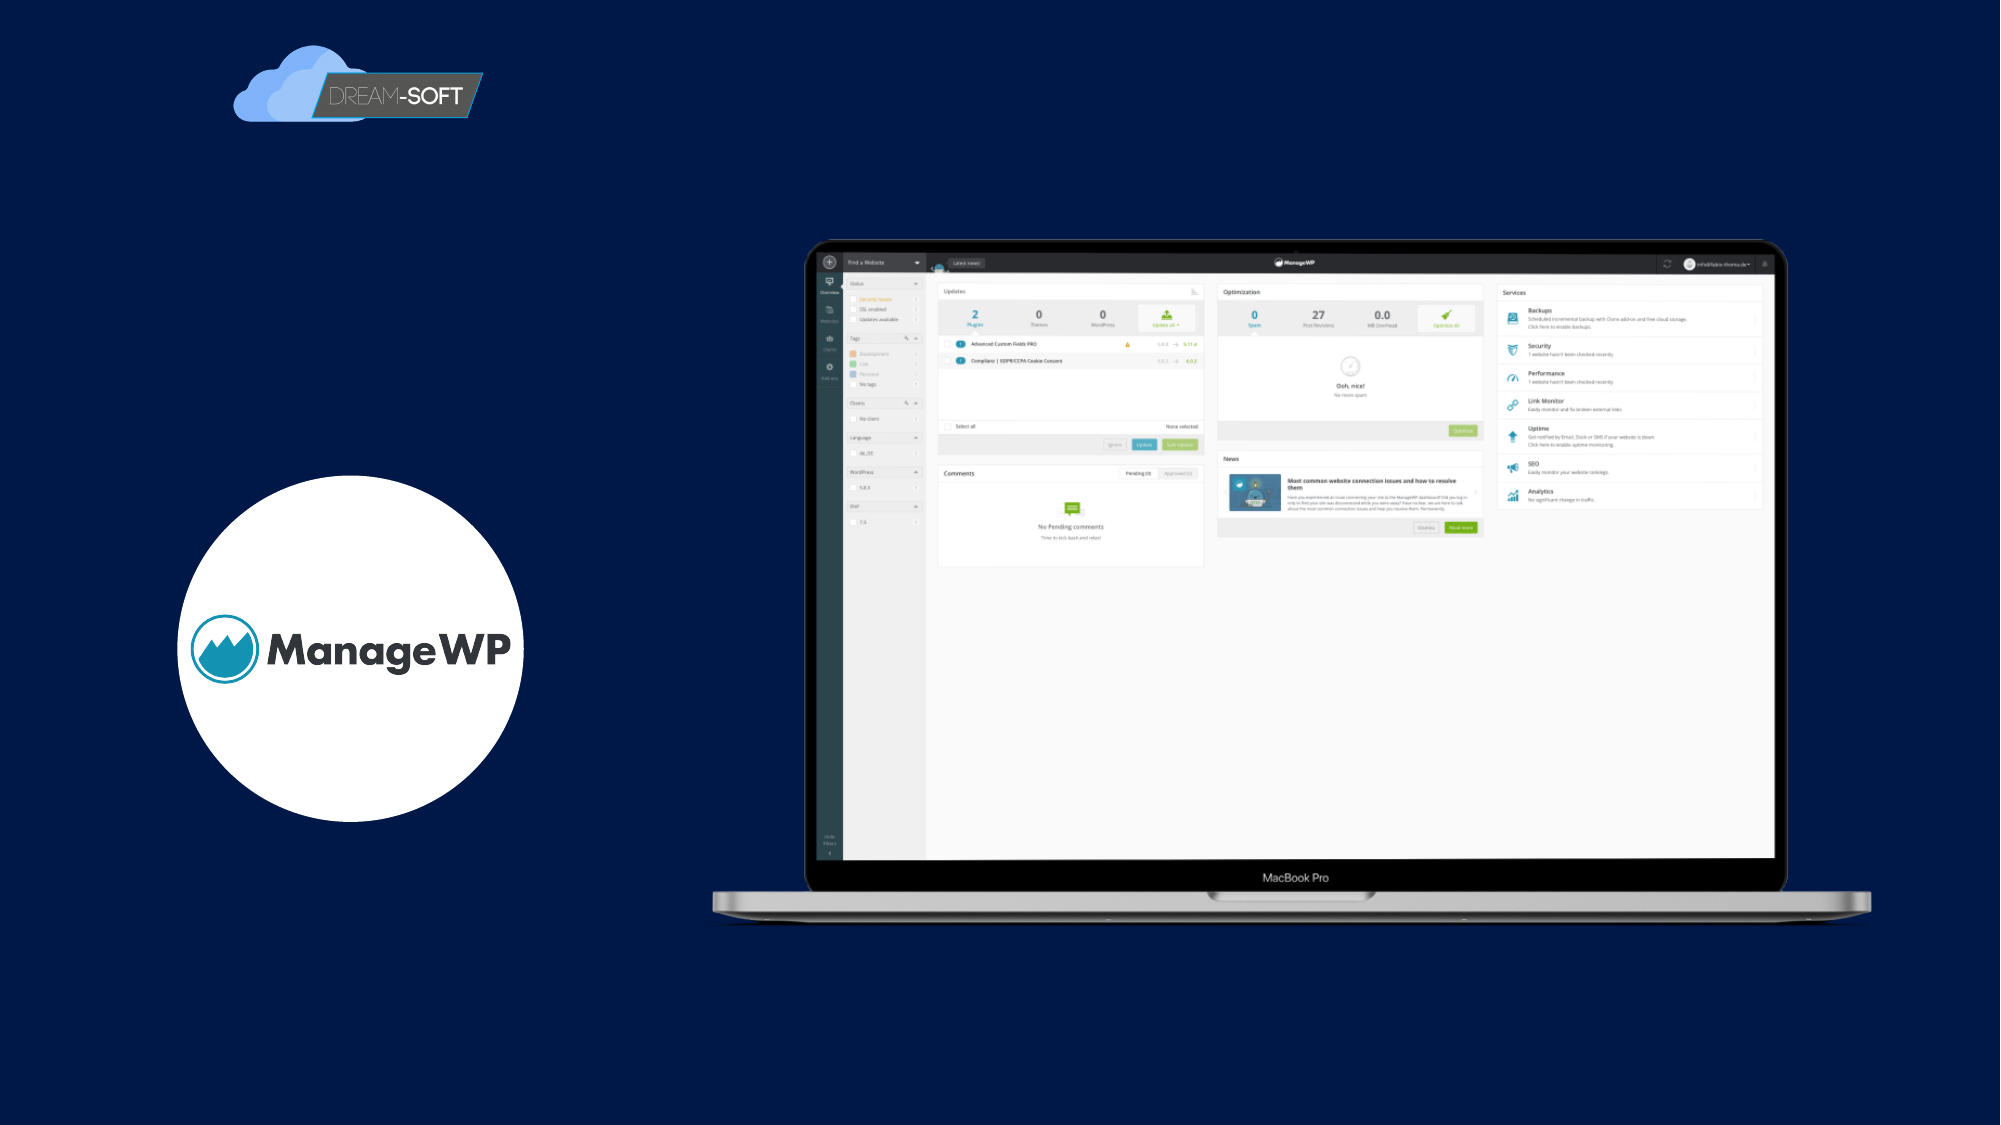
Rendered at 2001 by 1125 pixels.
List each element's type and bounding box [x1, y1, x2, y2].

text_box [185, 475, 480, 597]
picture [177, 0, 2000, 1125]
text_box [185, 701, 480, 822]
